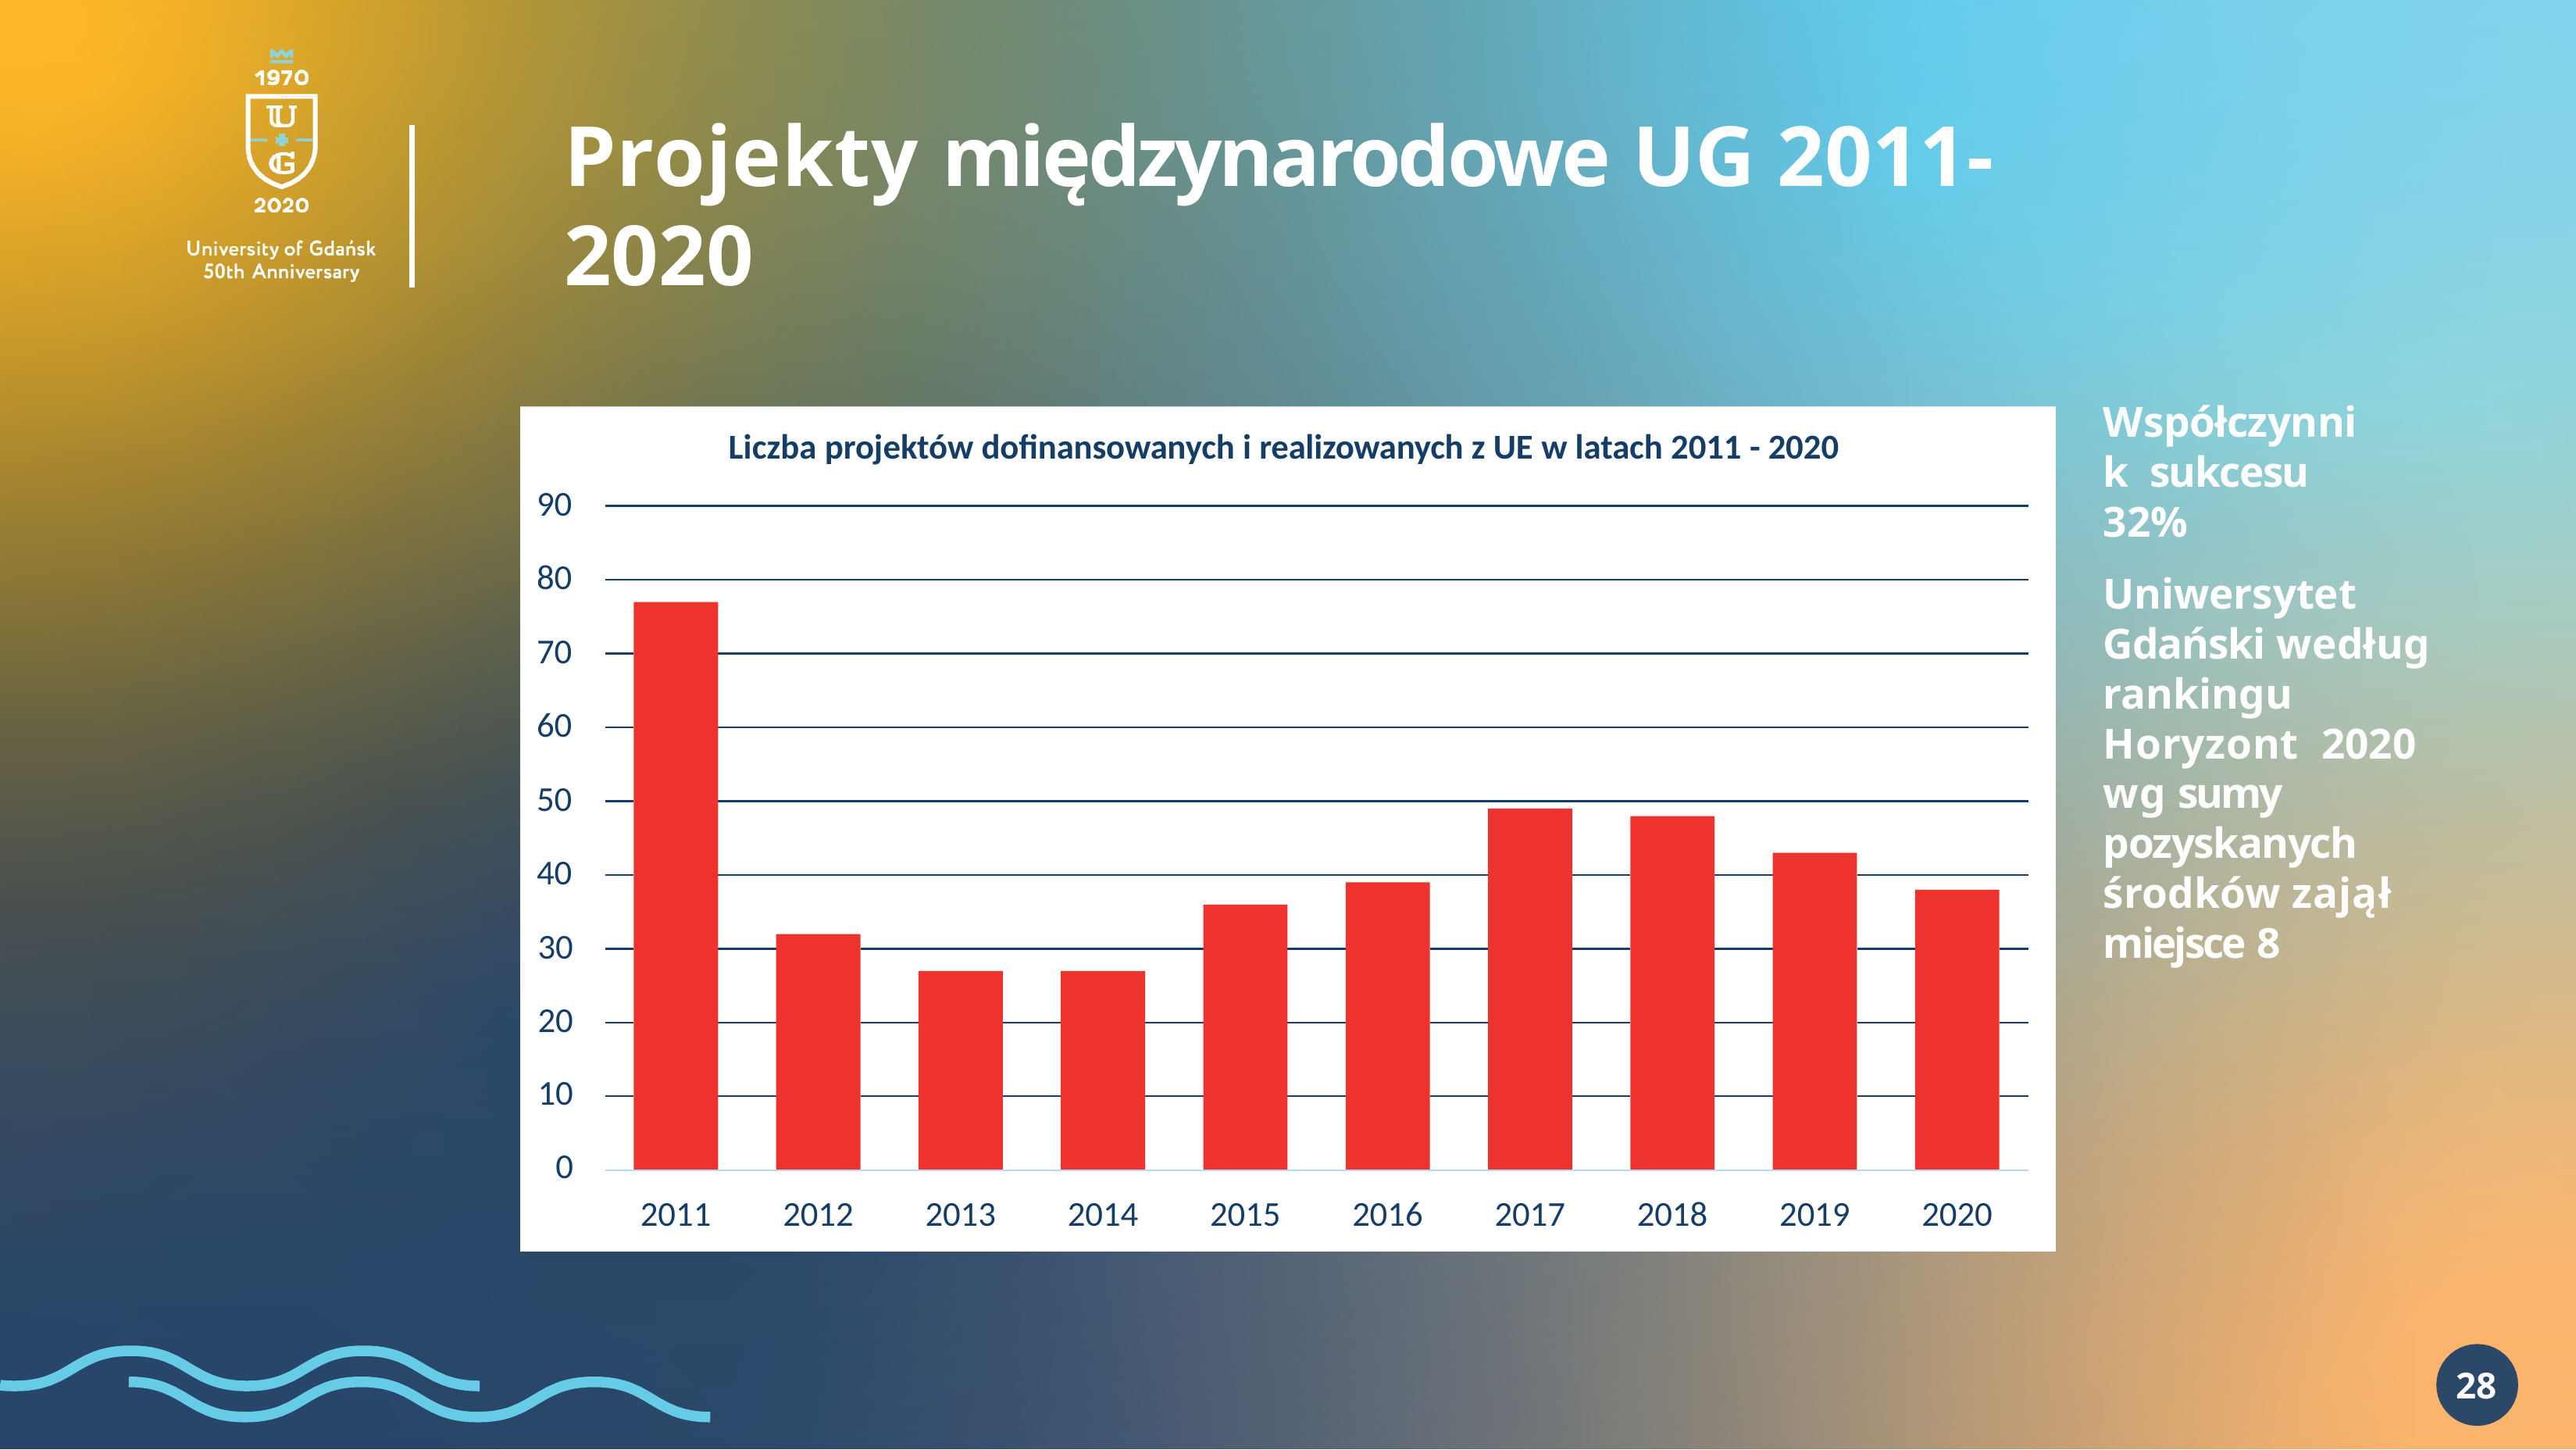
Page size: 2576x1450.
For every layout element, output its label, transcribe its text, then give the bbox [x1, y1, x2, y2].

text_box Współczynnik sukcesu 32% Uniwersytet Gdański według rankingu Horyzont 2020 wg sumy pozyskanych środków zajął miejsce 8 [2101, 394, 2471, 966]
picture [0, 0, 2576, 1449]
slide_number 28 [2451, 1362, 2504, 1450]
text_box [519, 406, 2057, 1252]
title Projekty międzynarodowe UG 2011-2020 [562, 101, 2134, 345]
